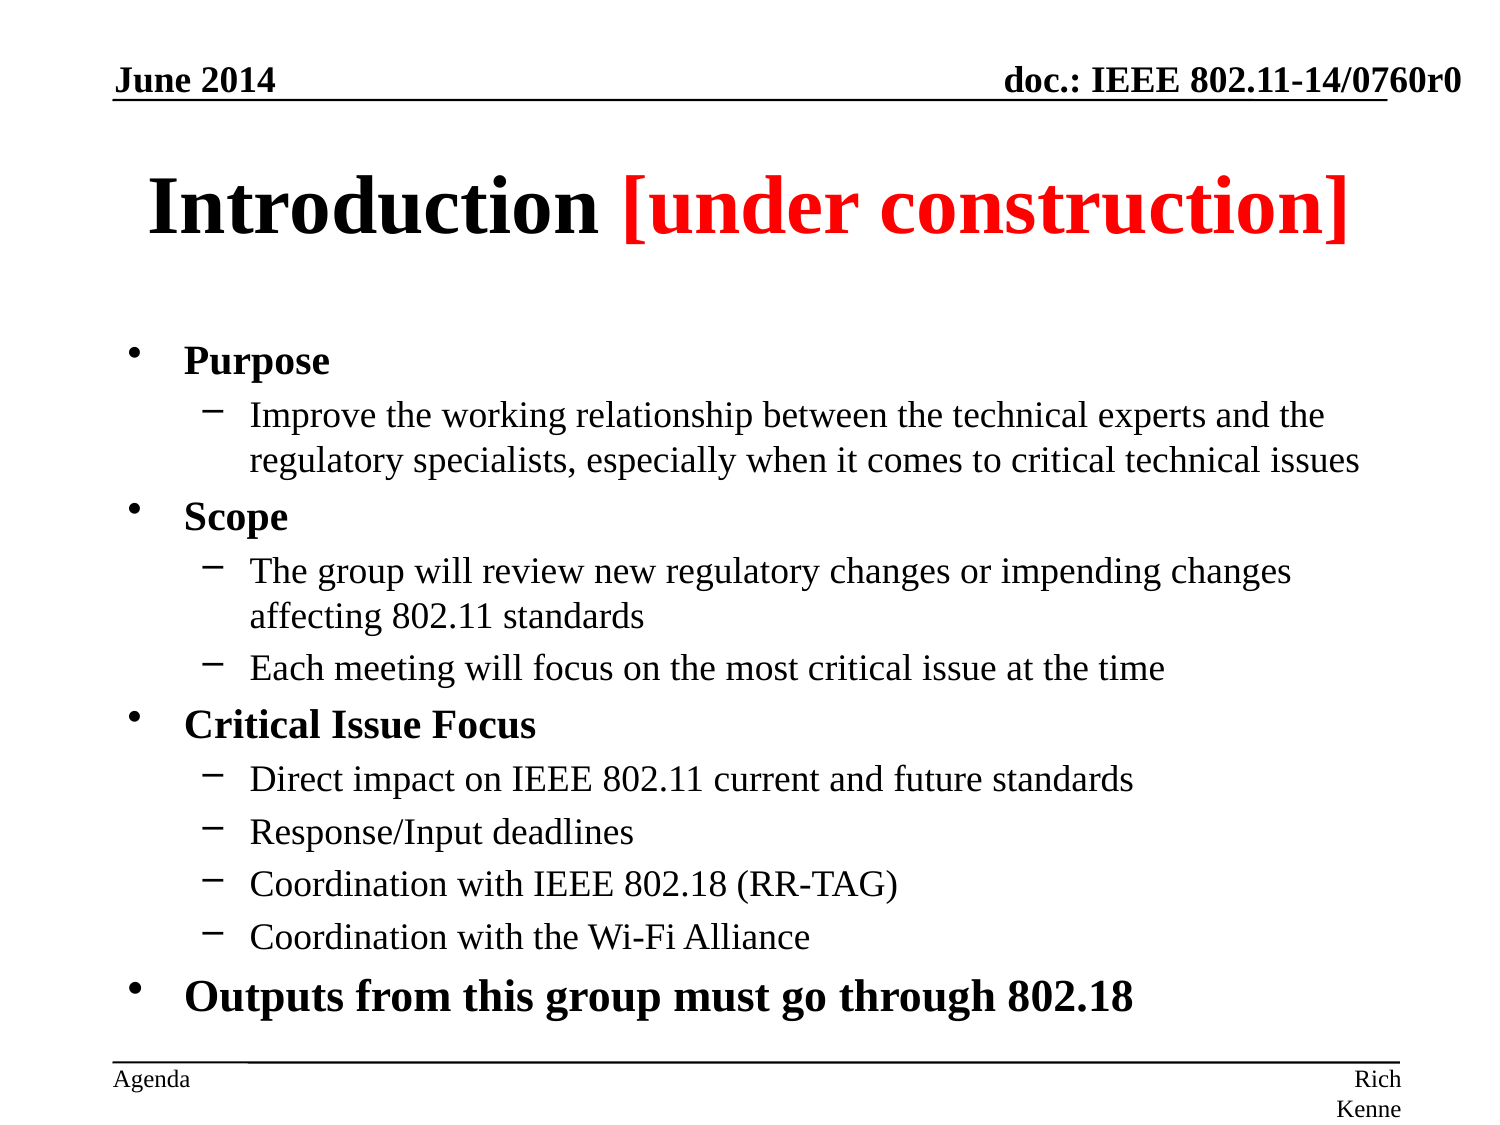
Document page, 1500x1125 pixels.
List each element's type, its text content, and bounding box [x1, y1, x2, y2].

title Introduction [under construction] [112, 112, 1388, 288]
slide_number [114, 54, 316, 101]
footer Rich Kennedy, MediaTek [1324, 1061, 1402, 1093]
list Purpose Improve the working relationship between the technical experts and the regulatory specialists, especially when it comes to critical technical issues Scope The group will review new regulatory changes or impending changes affecting 802.11 standards Each meeting will focus on the most critical issue at the time Critical Issue Focus Direct impact on IEEE 802.11 current and future standards Response/Input deadlines Coordination with IEEE 802.18 (RR-TAG) Coordination with the Wi-Fi Alliance Outputs from this group must go through 802.18 [112, 324, 1388, 1050]
